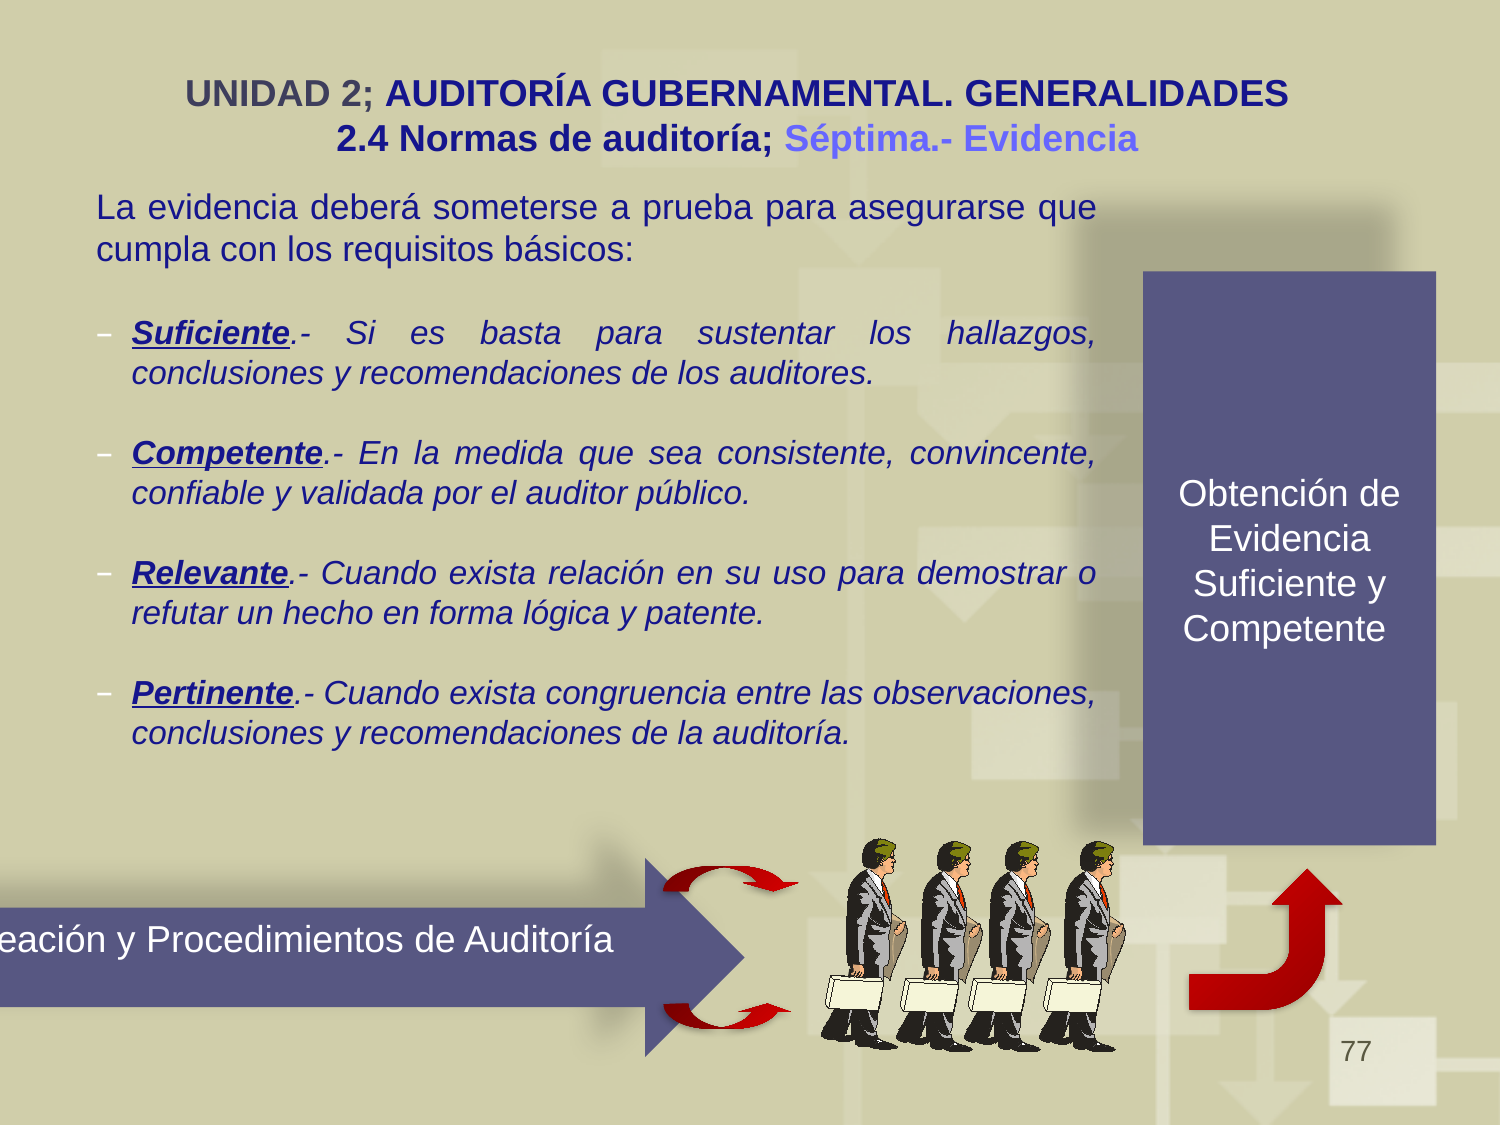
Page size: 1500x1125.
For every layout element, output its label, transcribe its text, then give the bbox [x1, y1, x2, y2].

text_box [1189, 868, 1343, 1010]
text_box Obtención de Evidencia Suficiente y Competente [1143, 271, 1437, 846]
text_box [895, 840, 962, 1054]
text_box [663, 866, 799, 892]
text_box [663, 1003, 791, 1029]
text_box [820, 838, 914, 1051]
picture [0, 0, 1500, 1125]
title UNIDAD 2; AUDITORÍA GUBERNAMENTAL. GENERALIDADES 2.4 Normas de auditoría; Séptima.- Evidencia [87, 54, 1388, 173]
text_box Planeación y Procedimientos de Auditoría [0, 857, 745, 1058]
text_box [963, 840, 1037, 1054]
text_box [1038, 840, 1132, 1054]
text_box La evidencia deberá someterse a prueba para asegurarse que cumpla con los requisitos básicos: Suficiente.- Si es basta para sustentar los hallazgos, conclusiones y recomendaciones de los auditores. Competente.- En la medida que sea consistente, convincente, confiable y validada por el auditor público. Relevante.- Cuando exista relación en su uso para demostrar o refutar un hecho en forma lógica y patente. Pertinente.- Cuando exista congruencia entre las observaciones, conclusiones y recomendaciones de la auditoría. [81, 176, 1113, 759]
slide_number 77 [1074, 1025, 1388, 1100]
